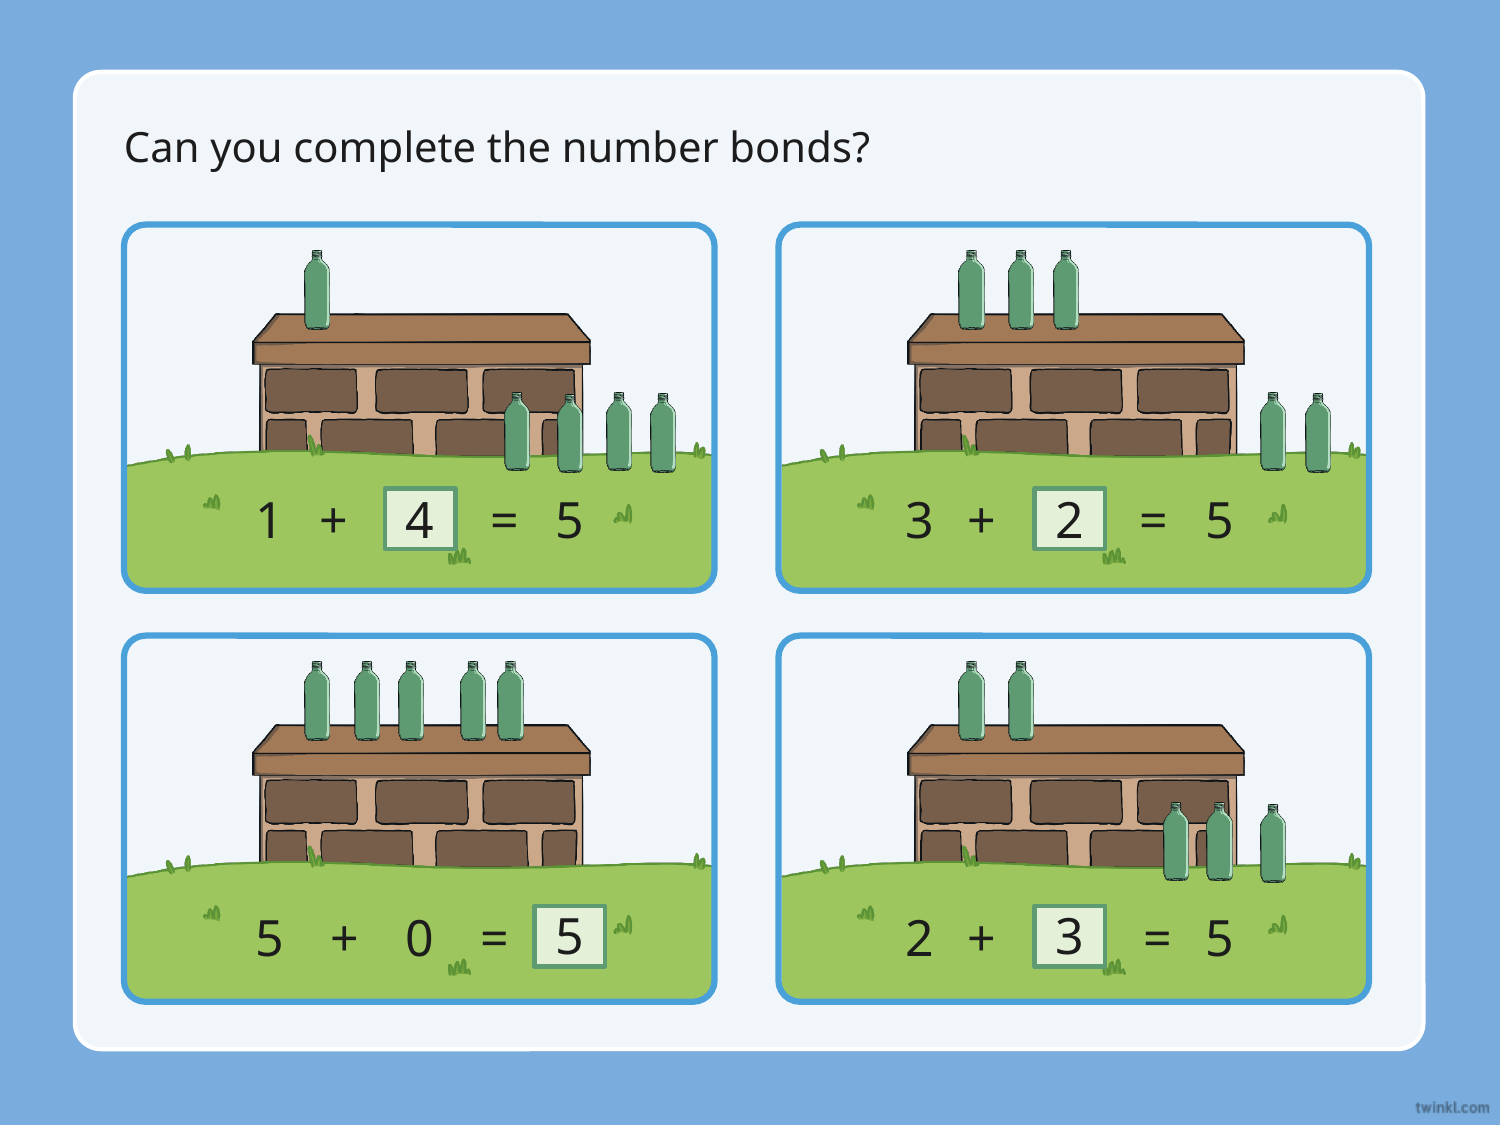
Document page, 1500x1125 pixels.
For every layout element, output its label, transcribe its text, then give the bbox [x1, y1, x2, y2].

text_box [123, 635, 715, 1002]
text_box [778, 224, 1370, 591]
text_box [883, 905, 1255, 967]
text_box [883, 488, 1255, 550]
picture [0, 0, 1500, 1125]
text_box Can you complete the number bonds? [123, 121, 1376, 172]
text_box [234, 905, 606, 967]
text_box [123, 224, 715, 591]
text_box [234, 488, 606, 550]
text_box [778, 635, 1370, 1002]
